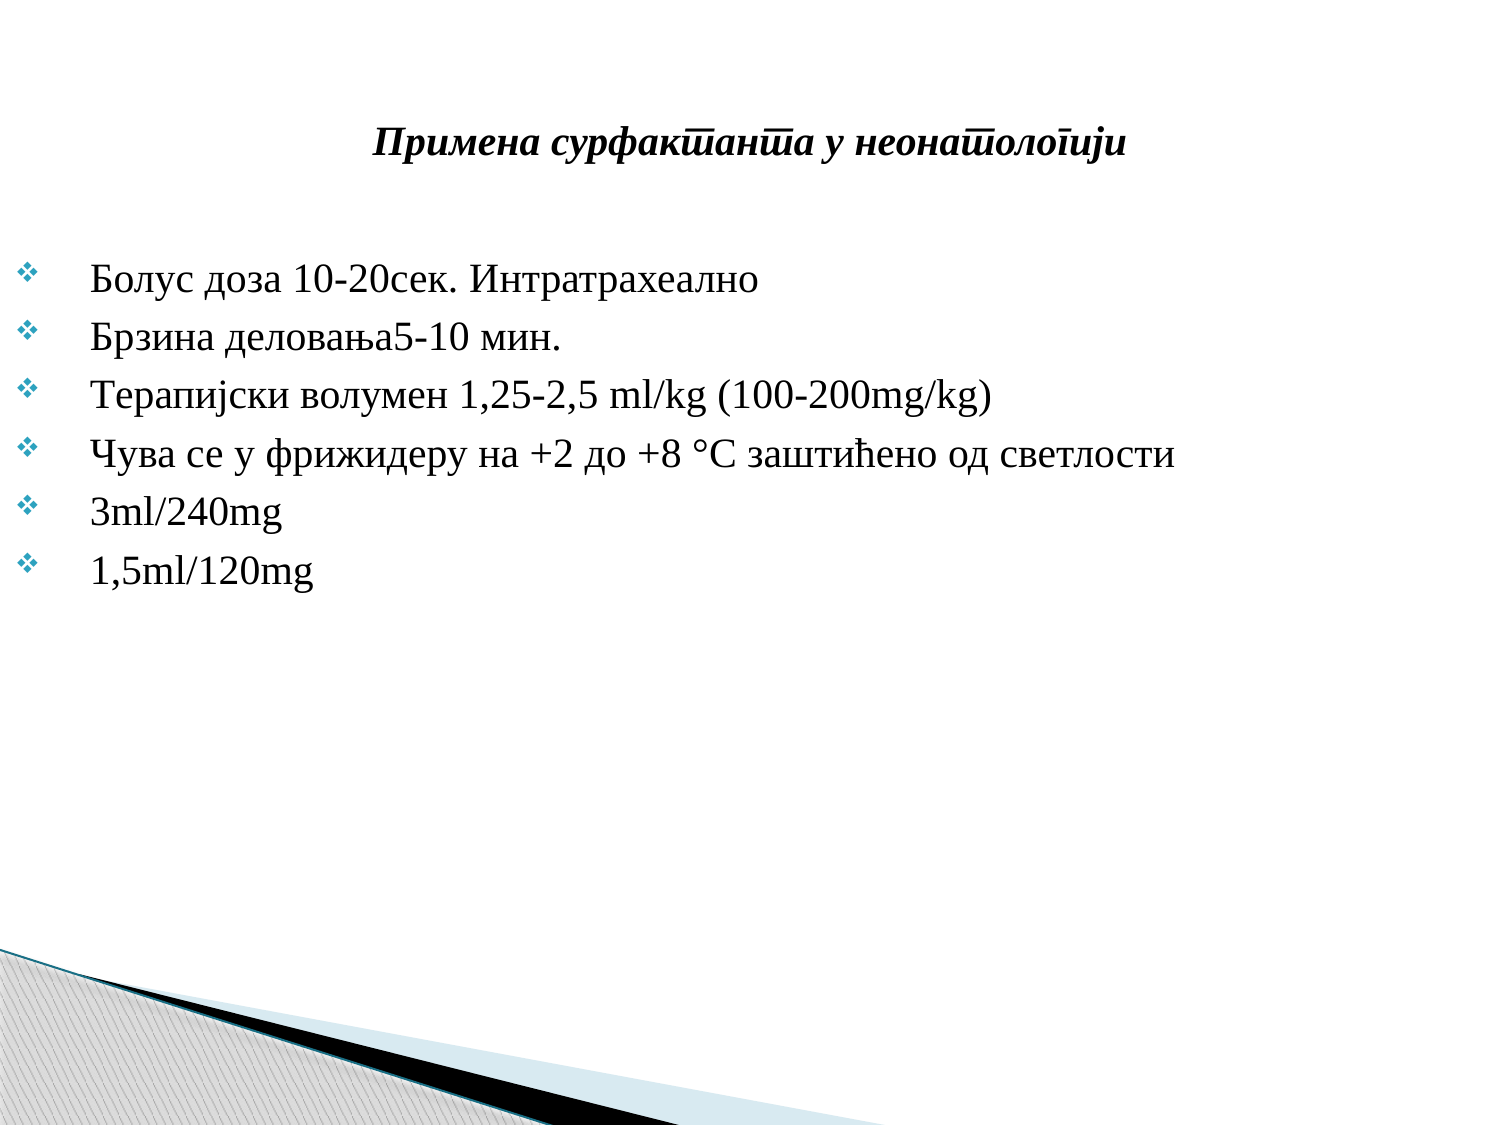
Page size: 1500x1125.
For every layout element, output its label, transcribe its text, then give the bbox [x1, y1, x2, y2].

title Примена сурфактанта у неонатологији [75, 45, 1425, 233]
list Болус доза 10-20сек. Интратрахеално Брзина деловања5-10 мин. Терапијски волумен 1,25-2,5 ml/kg (100-200mg/kg) Чува се у фрижидеру на +2 до +8 °С заштићено од светлости 3ml/240mg 1,5ml/120mg [0, 243, 1500, 1125]
